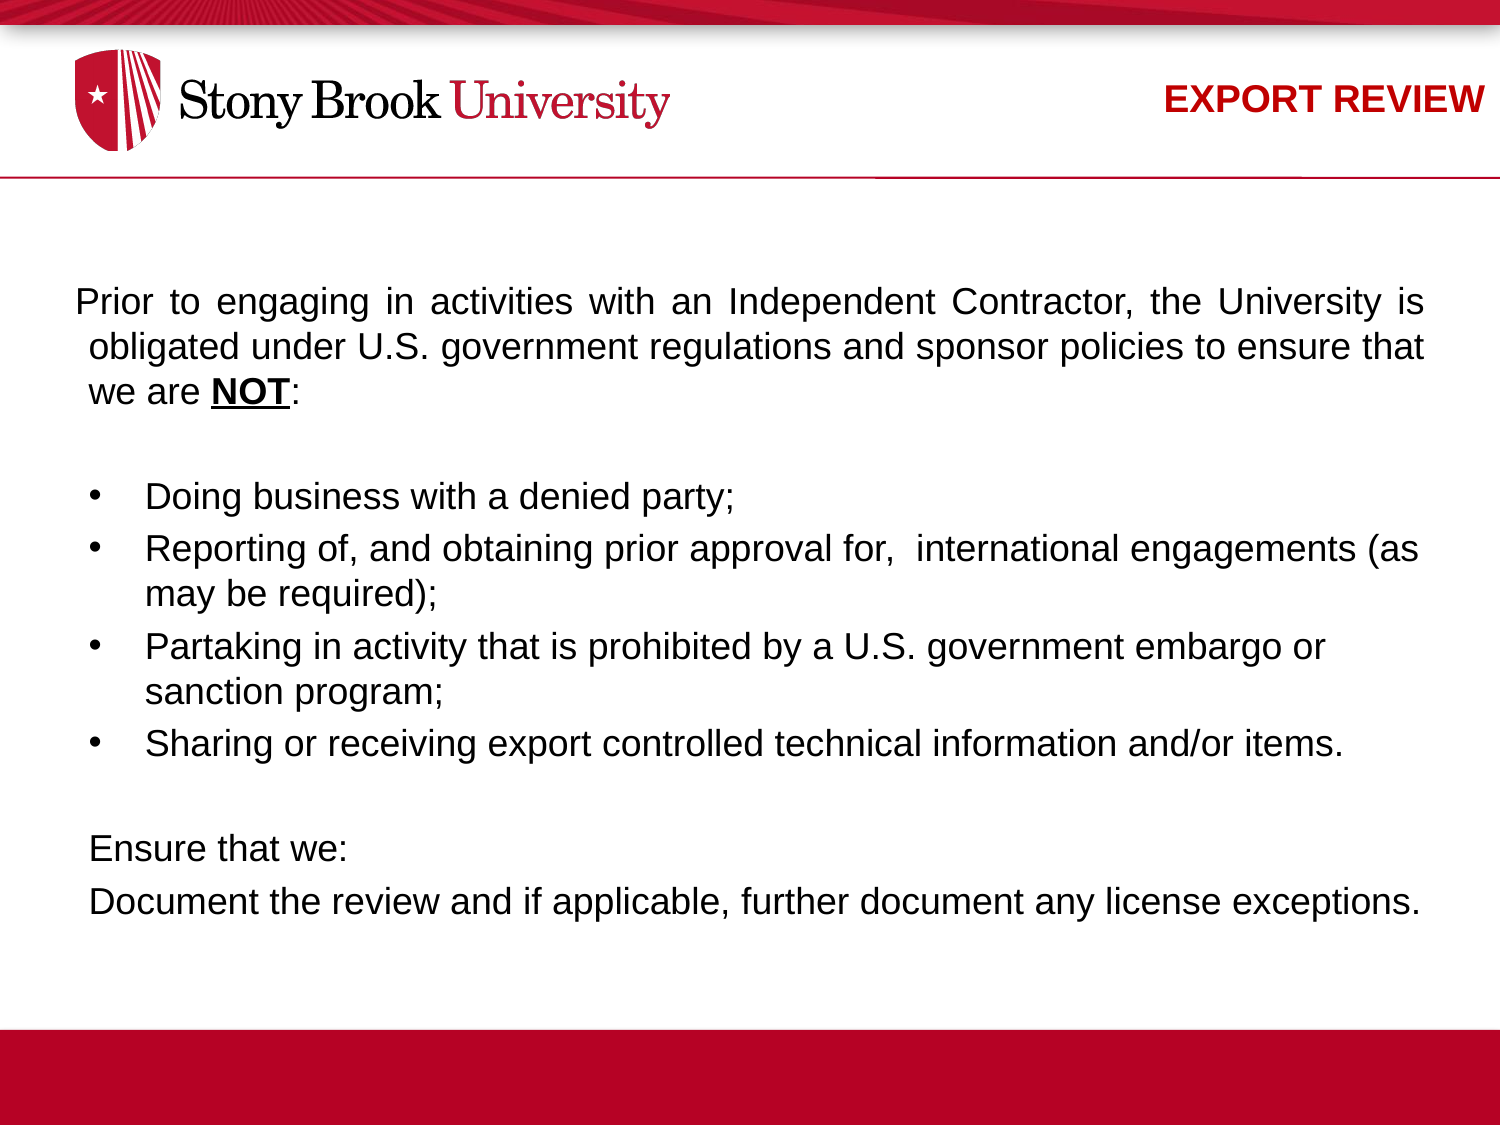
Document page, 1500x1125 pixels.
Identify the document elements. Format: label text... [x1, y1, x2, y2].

picture [0, 0, 1500, 25]
picture [75, 48, 670, 151]
title EXPORT REVIEW [1037, 50, 1500, 163]
list Prior to engaging in activities with an Independent Contractor, the University is obligated under U.S. government regulations and sponsor policies to ensure that we are NOT: Doing business with a denied party; Reporting of, and obtaining prior approval for, international engagements (as may be required); Partaking in activity that is prohibited by a U.S. government embargo or sanction program; Sharing or receiving export controlled technical information and/or items. Ensure that we: Document the review and if applicable, further document any license exceptions. [75, 224, 1425, 1013]
